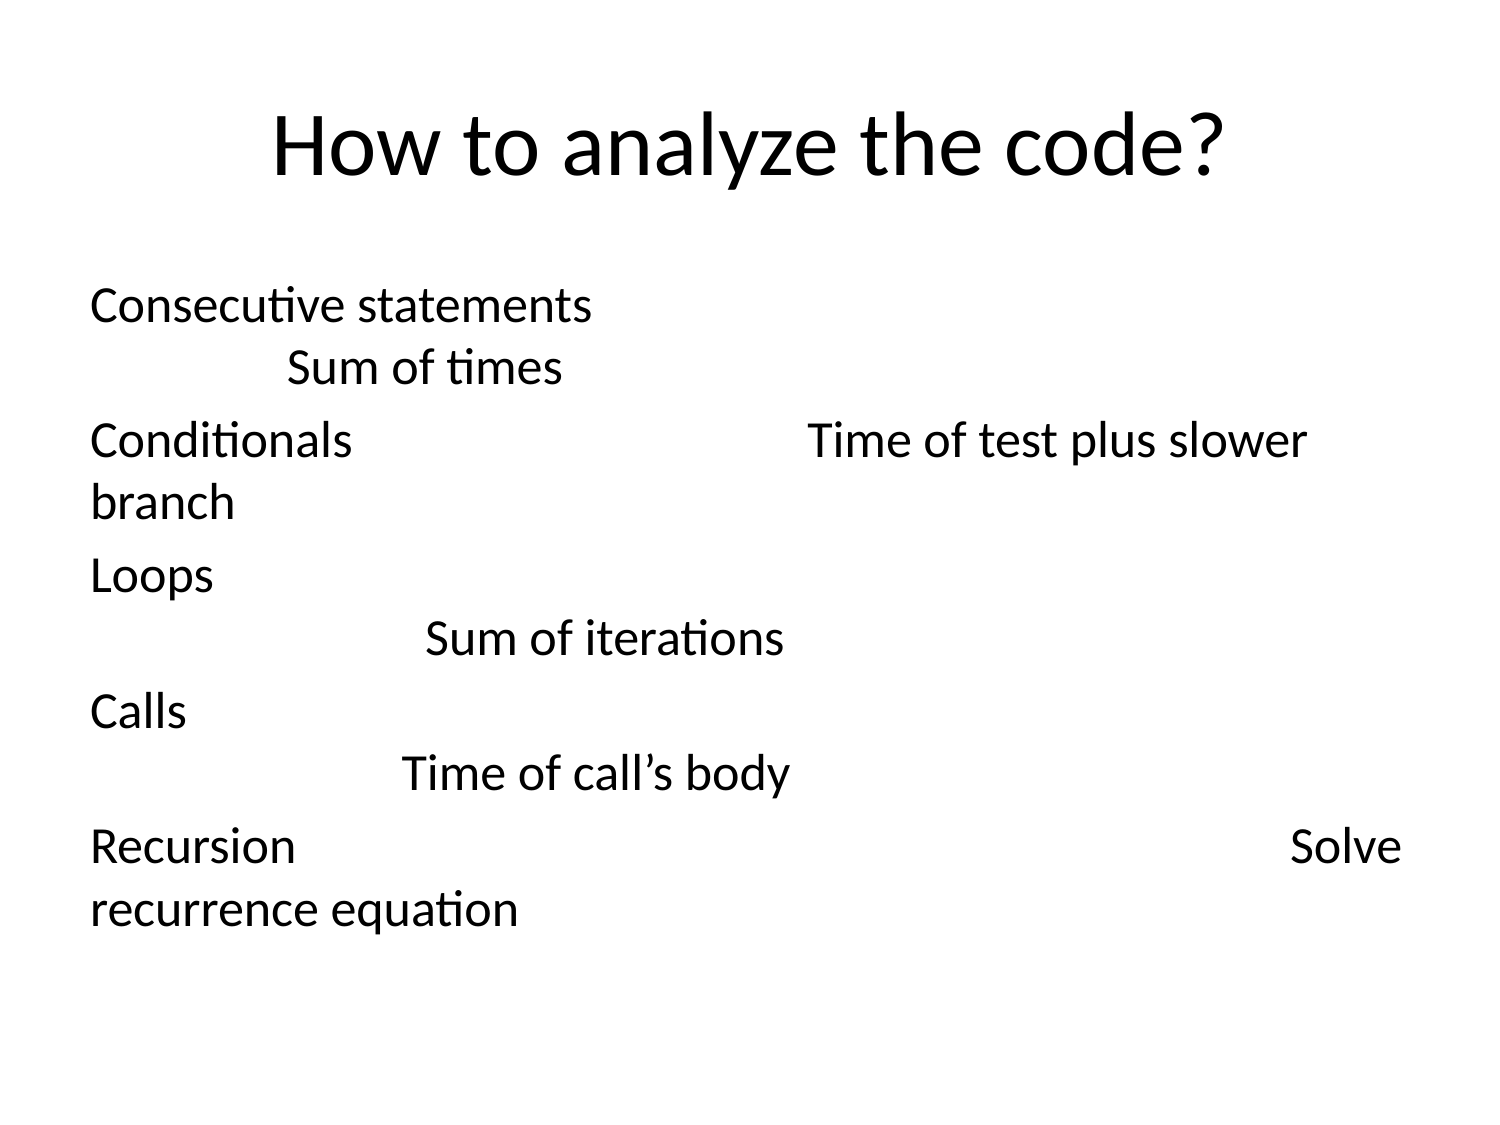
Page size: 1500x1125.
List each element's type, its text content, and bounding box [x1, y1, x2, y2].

list Consecutive statements Sum of times Conditionals Time of test plus slower branch Loops Sum of iterations Calls Time of call’s body Recursion Solve recurrence equation [75, 262, 1425, 1017]
title How to analyze the code? [75, 45, 1425, 233]
